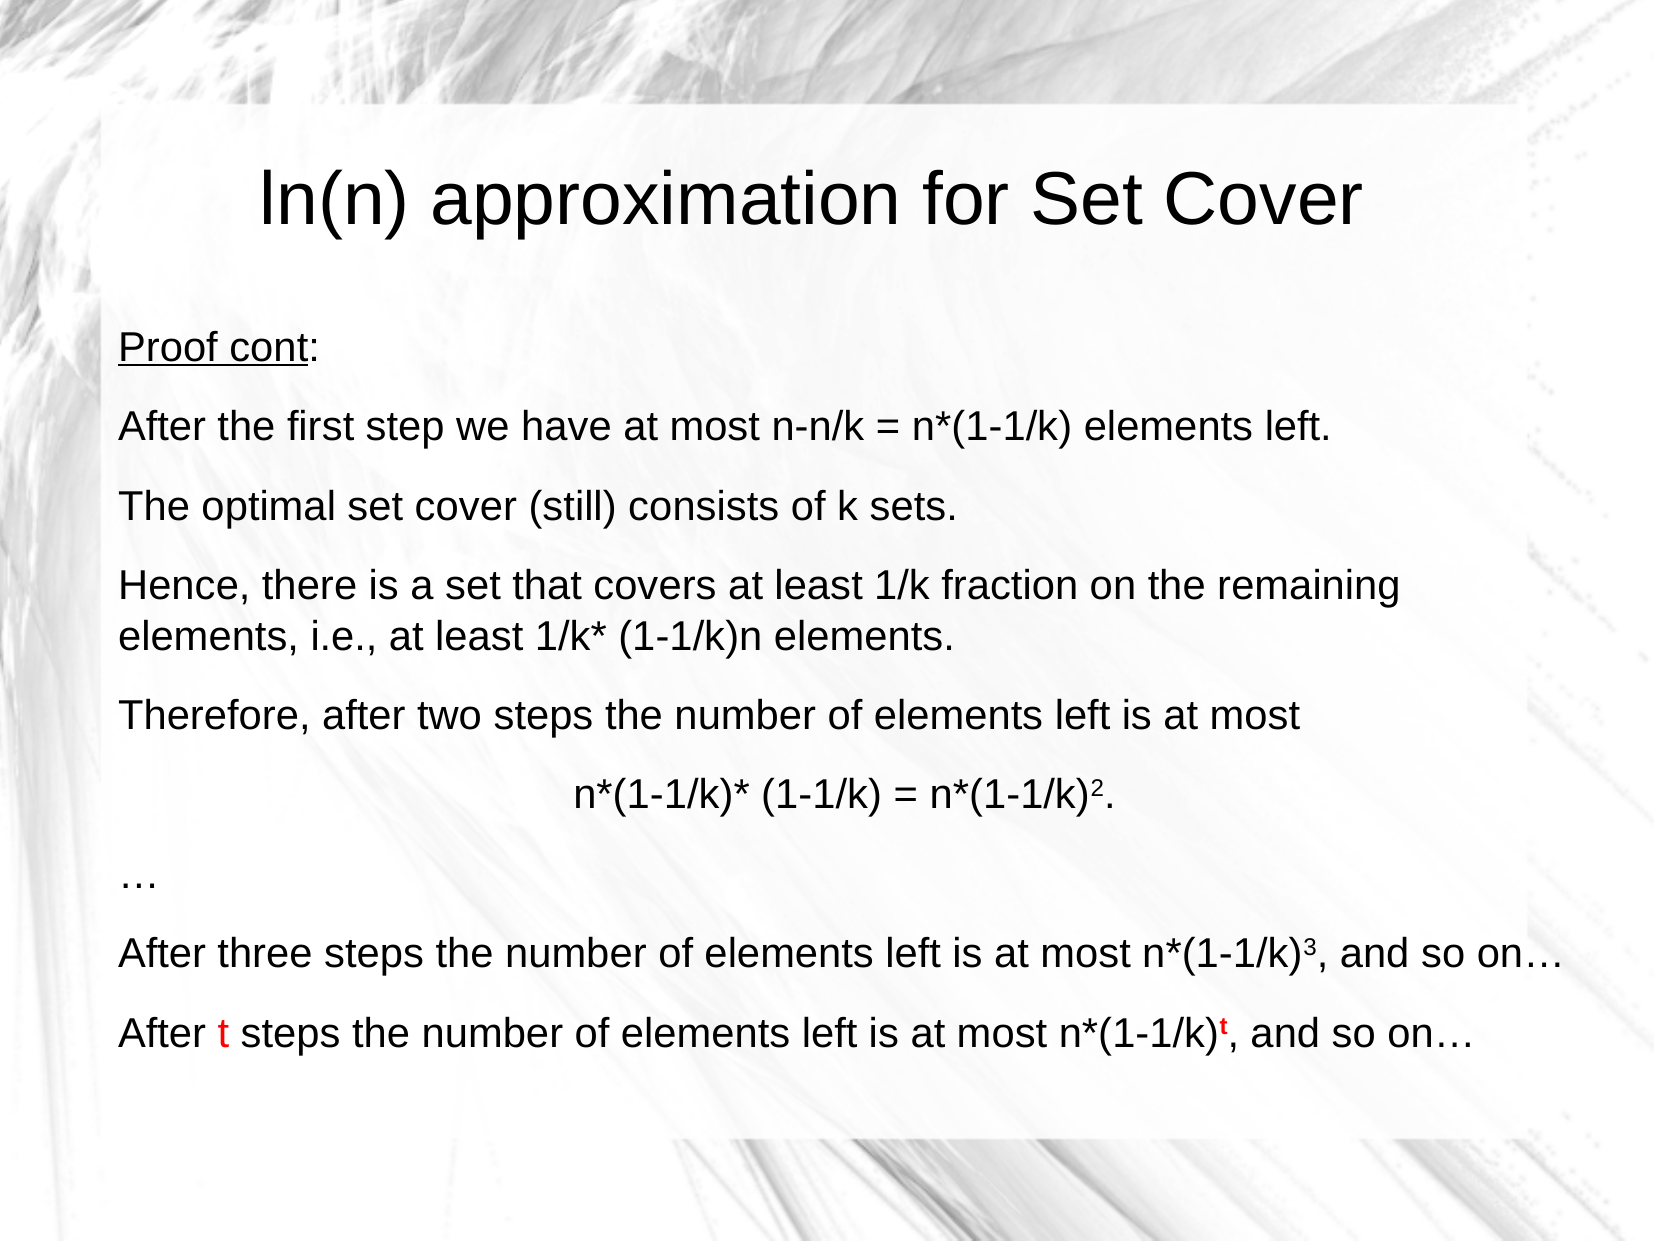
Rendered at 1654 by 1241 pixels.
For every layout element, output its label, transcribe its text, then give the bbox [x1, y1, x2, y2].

title ln(n) approximation for Set Cover [118, 110, 1506, 279]
picture [0, 0, 1654, 1241]
list Proof cont: After the first step we have at most n-n/k = n*(1-1/k) elements left. The optimal set cover (still) consists of k sets. Hence, there is a set that covers at least 1/k fraction on the remaining elements, i.e., at least 1/k* (1-1/k)n elements. Therefore, after two steps the number of elements left is at most n*(1-1/k)* (1-1/k) = n*(1-1/k)2. … After three steps the number of elements left is at most n*(1-1/k)3, and so on… After t steps the number of elements left is at most n*(1-1/k)t, and so on… [118, 319, 1571, 1102]
